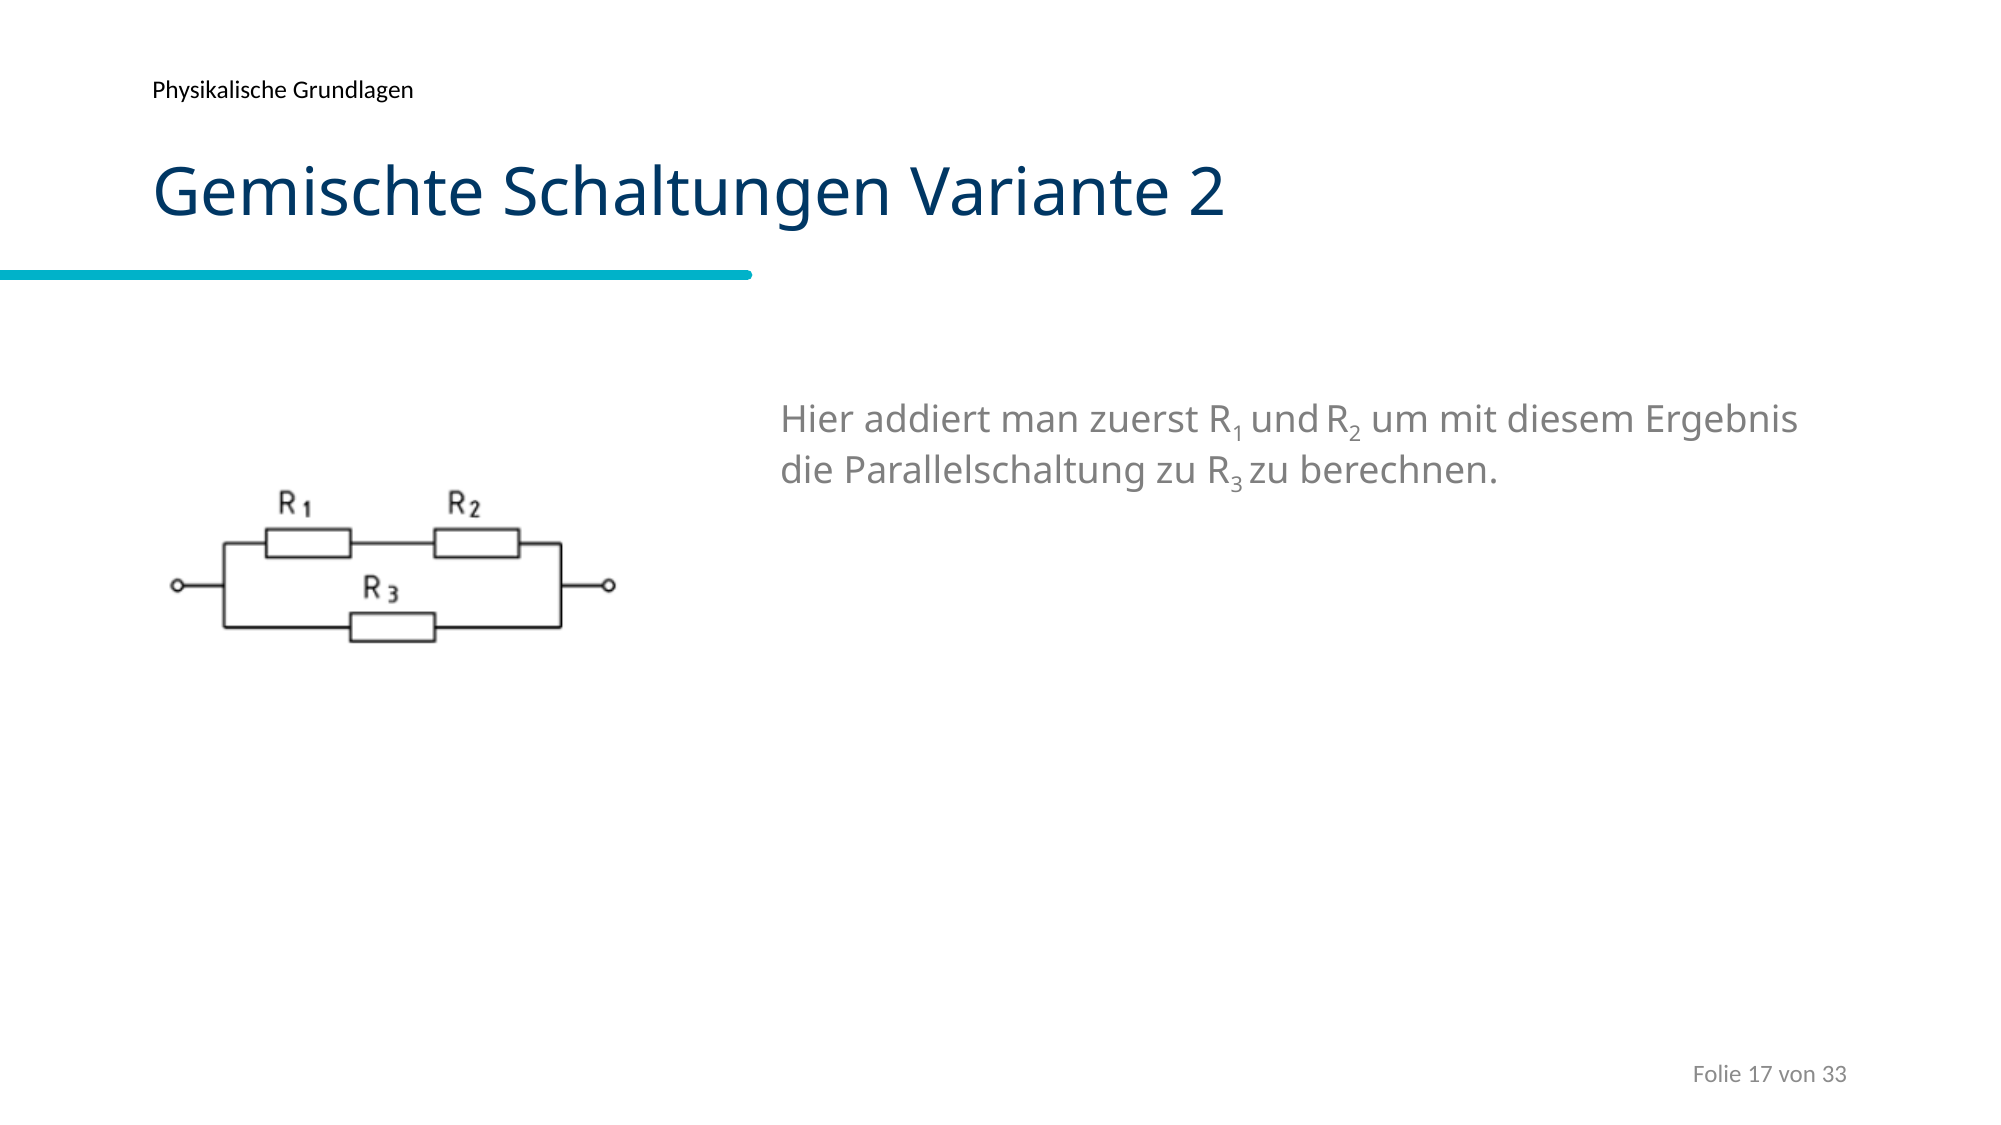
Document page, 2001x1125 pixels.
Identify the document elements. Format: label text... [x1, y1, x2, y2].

list Physikalische Grundlagen [137, 69, 1718, 112]
picture [137, 480, 633, 671]
slide_number Folie 17 von 33 [1412, 1042, 1863, 1103]
title Gemischte Schaltungen Variante 2 [137, 120, 1863, 268]
